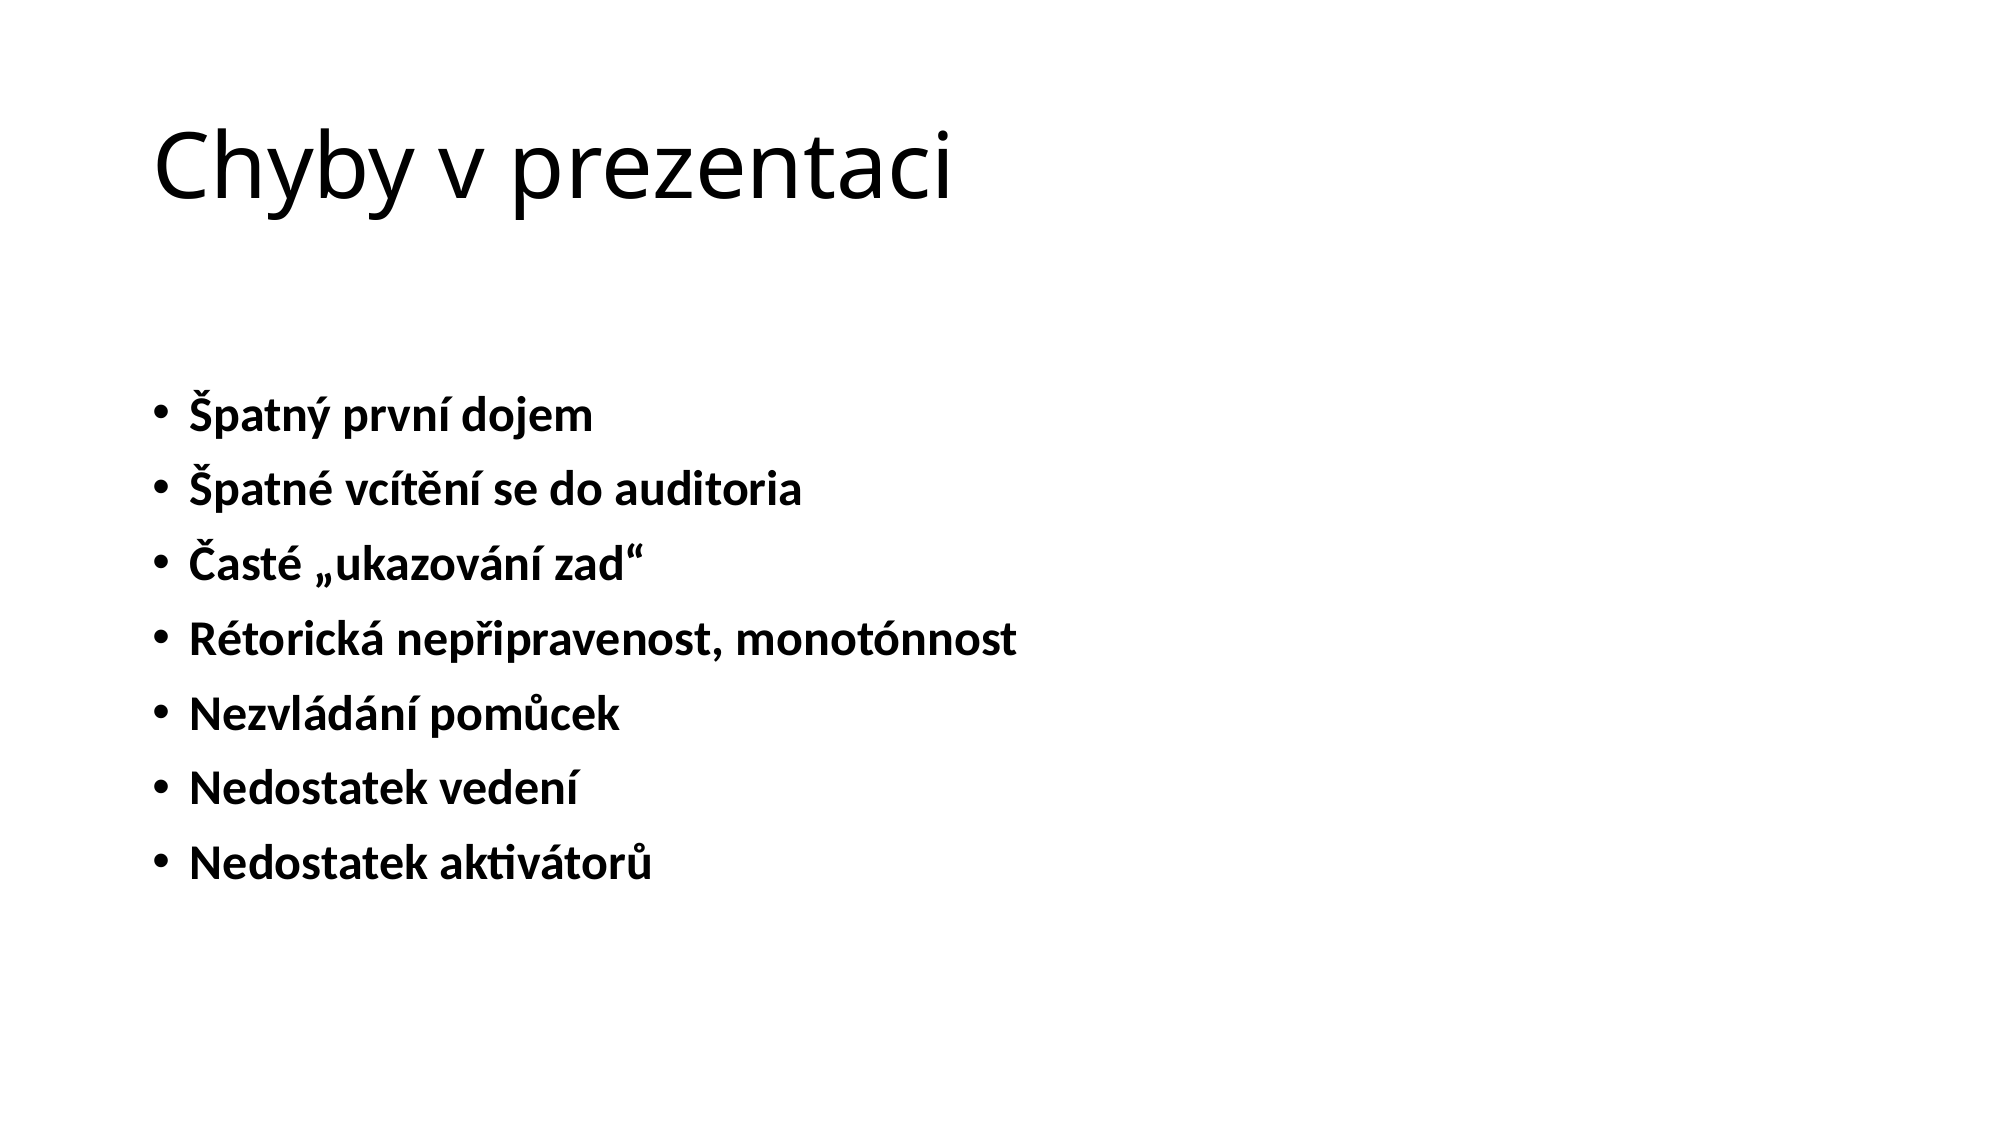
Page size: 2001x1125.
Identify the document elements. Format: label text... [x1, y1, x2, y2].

list Špatný první dojem Špatné vcítění se do auditoria Časté „ukazování zad“ Rétorická nepřipravenost, monotónnost Nezvládání pomůcek Nedostatek vedení Nedostatek aktivátorů [137, 299, 1863, 1014]
title Chyby v prezentaci [137, 59, 1863, 278]
